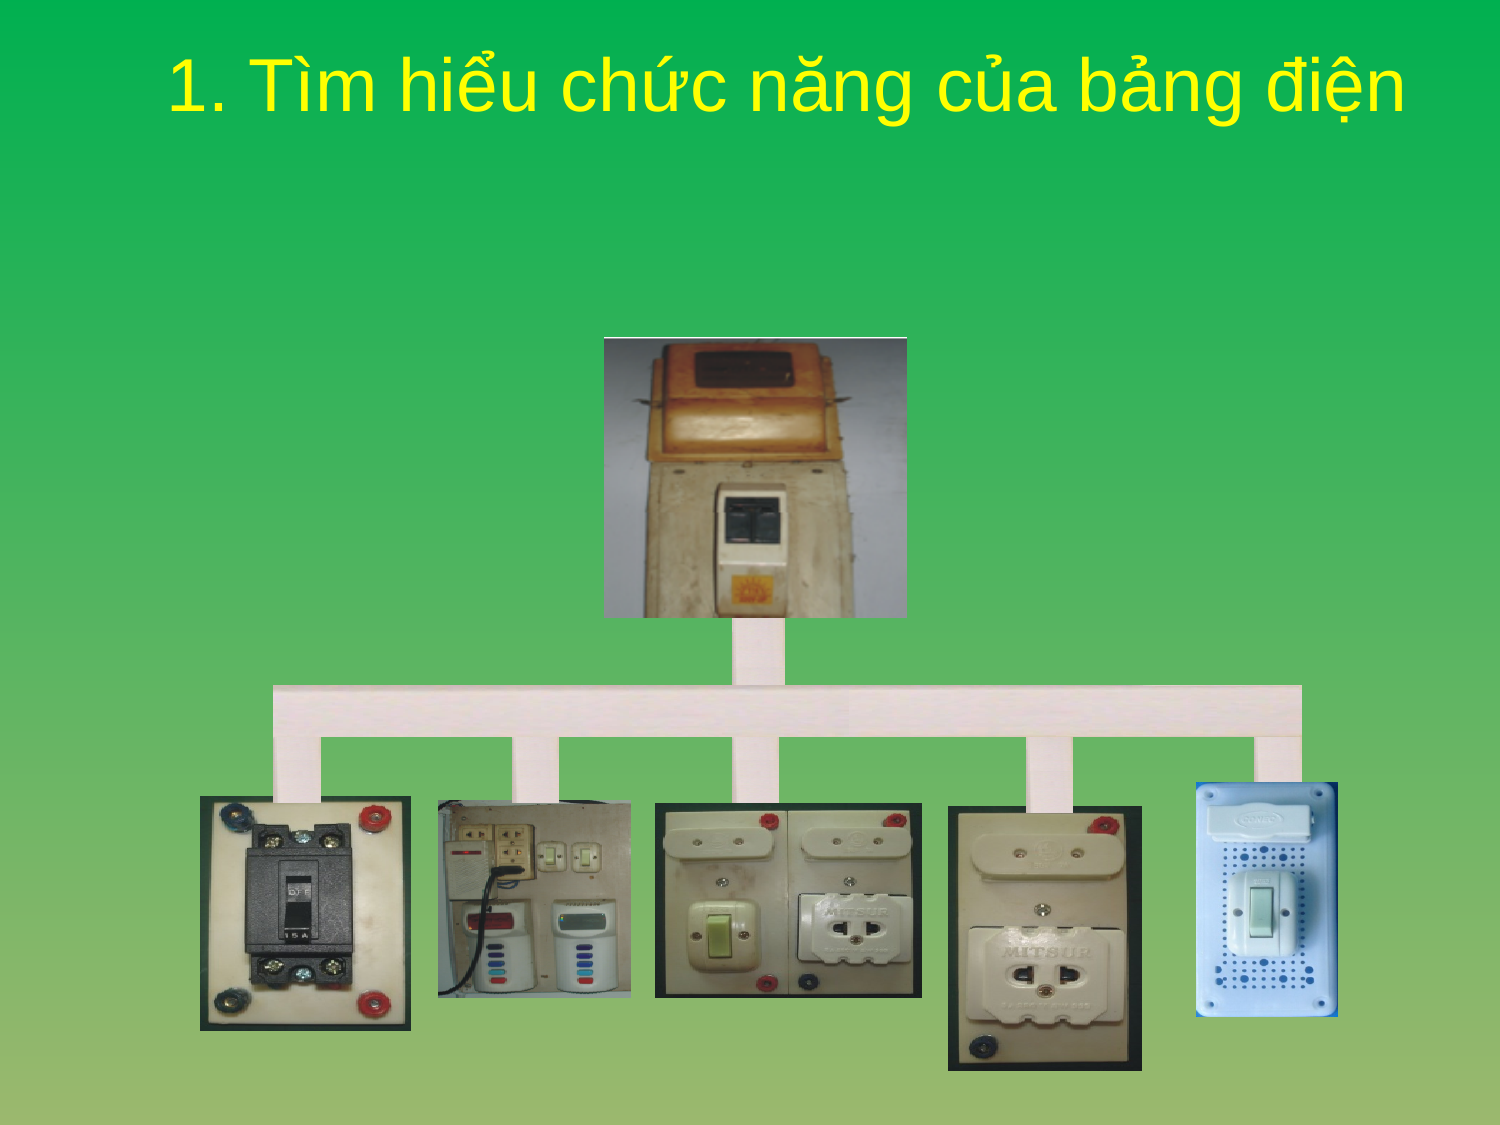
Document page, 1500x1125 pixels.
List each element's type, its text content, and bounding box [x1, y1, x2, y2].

picture [1195, 782, 1338, 1018]
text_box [199, 337, 1302, 1071]
title 1. Tìm hiểu chức năng của bảng điện [112, 0, 1463, 176]
